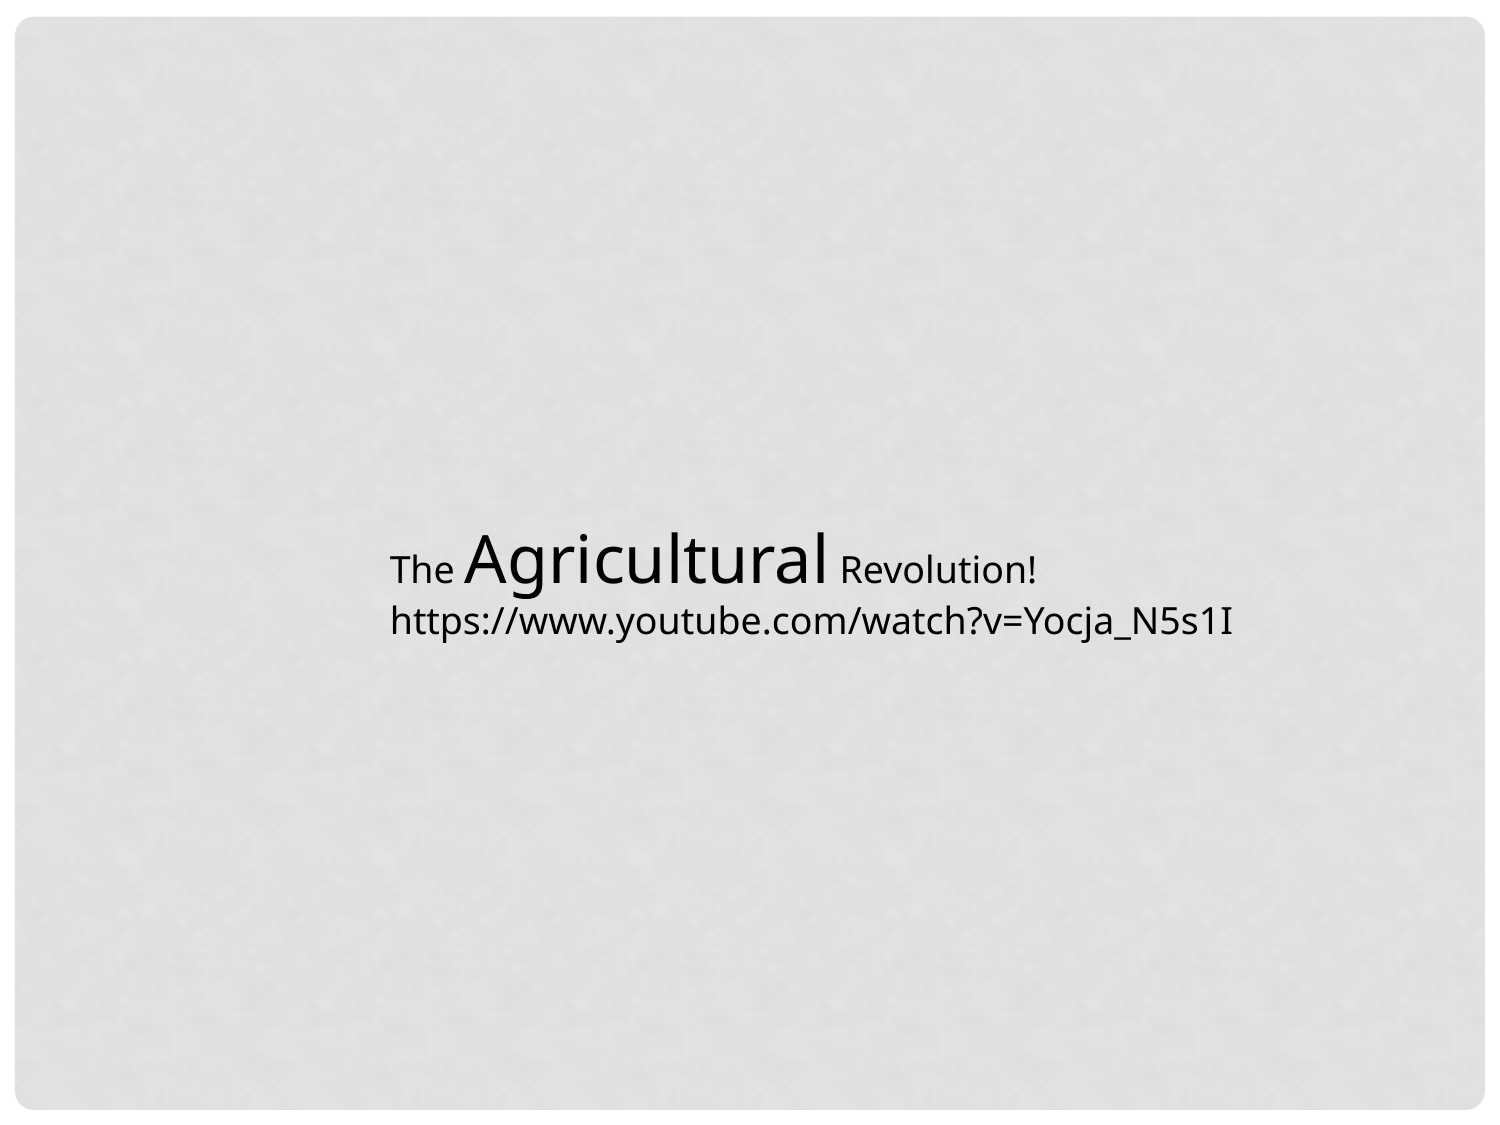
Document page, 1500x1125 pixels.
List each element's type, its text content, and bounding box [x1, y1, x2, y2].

text_box The Agricultural Revolution! https://www.youtube.com/watch?v=Yocja_N5s1I [374, 509, 1363, 650]
